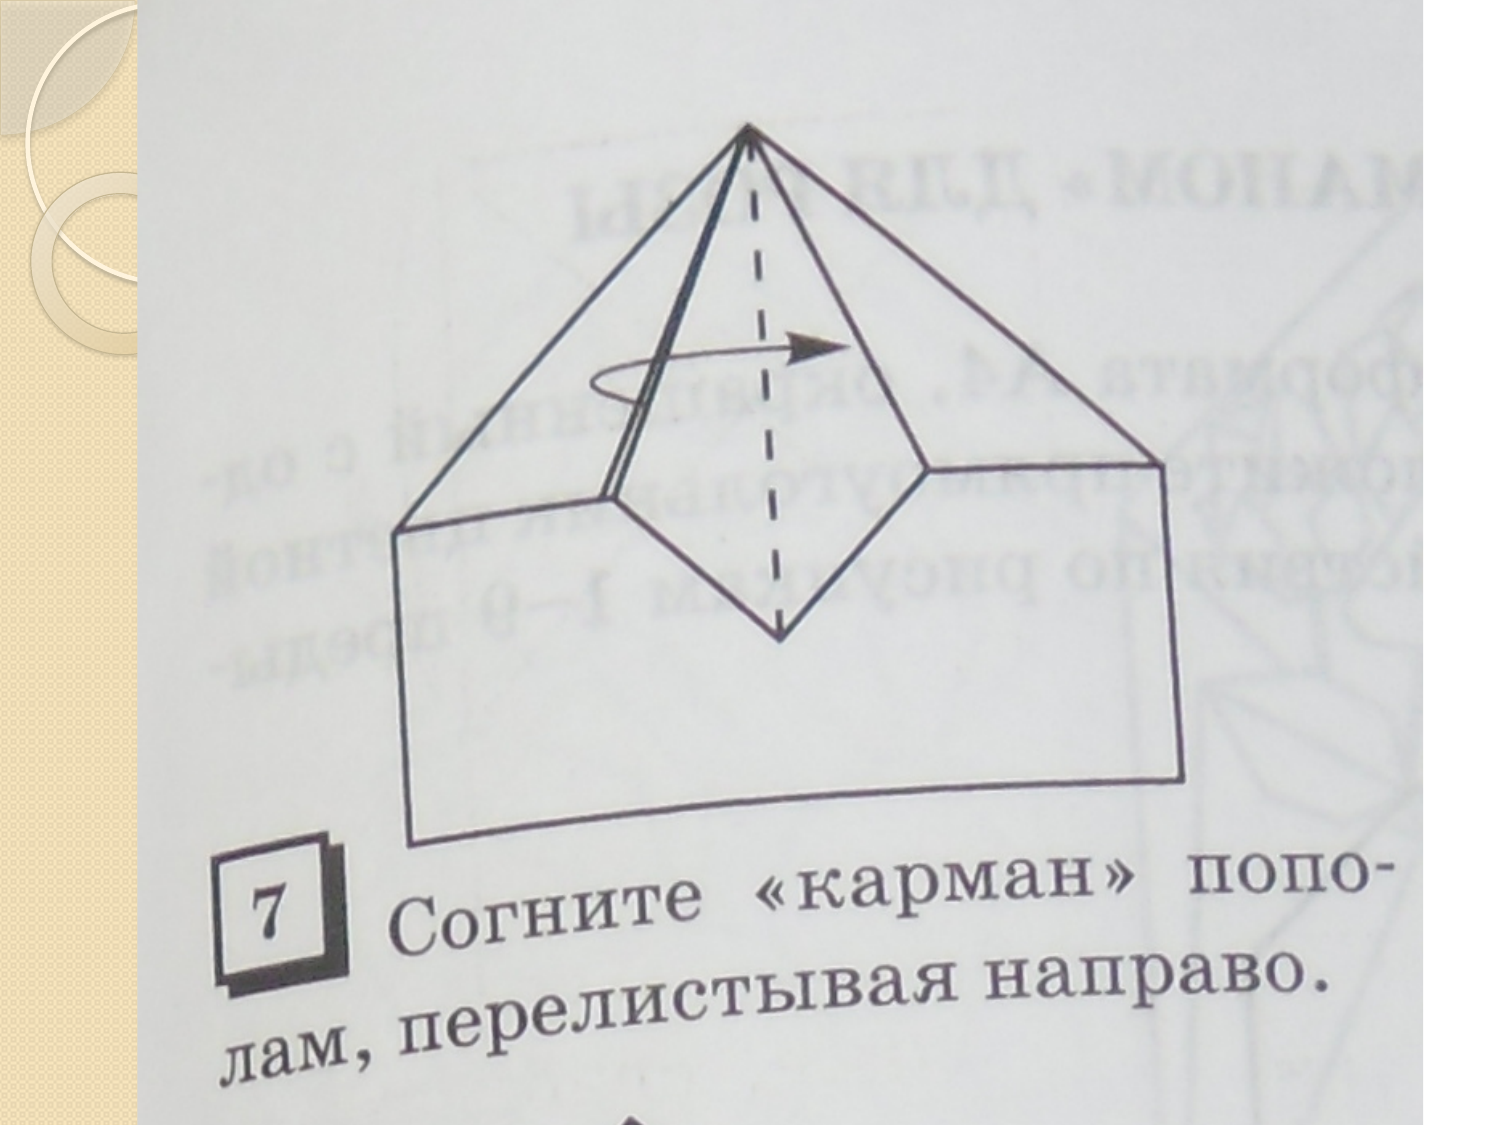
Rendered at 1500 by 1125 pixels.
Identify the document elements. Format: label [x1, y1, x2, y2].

picture [137, 0, 1424, 1125]
